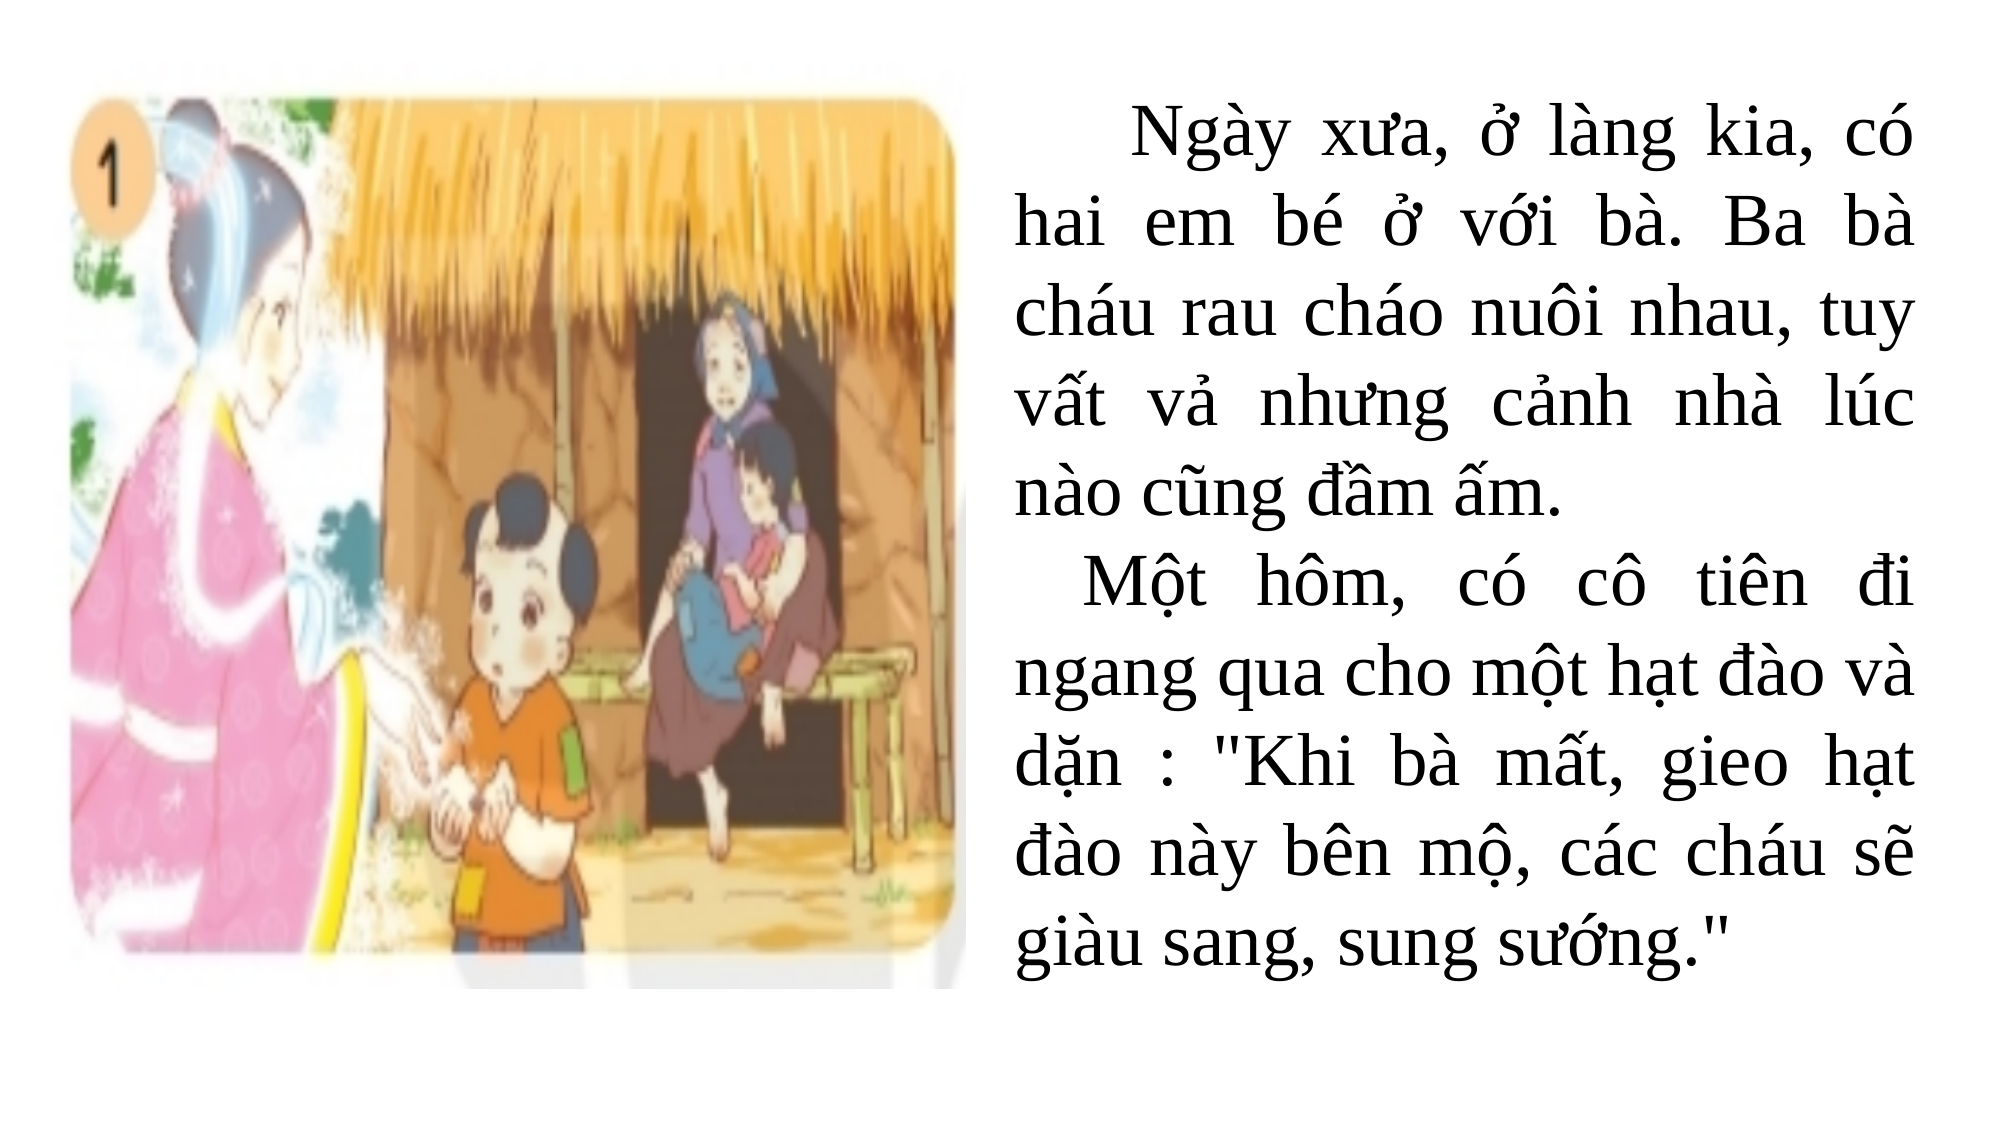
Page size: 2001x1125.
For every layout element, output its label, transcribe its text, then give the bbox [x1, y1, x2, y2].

picture [27, 55, 966, 989]
text_box Ngày xưa, ở làng kia, có hai em bé ở với bà. Ba bà cháu rau cháo nuôi nhau, tuy vất vả nhưng cảnh nhà lúc nào cũng đầm ấm. Một hôm, có cô tiên đi ngang qua cho một hạt đào và dặn : "Khi bà mất, gieo hạt đào này bên mộ, các cháu sẽ giàu sang, sung sướng." [999, 72, 1932, 988]
